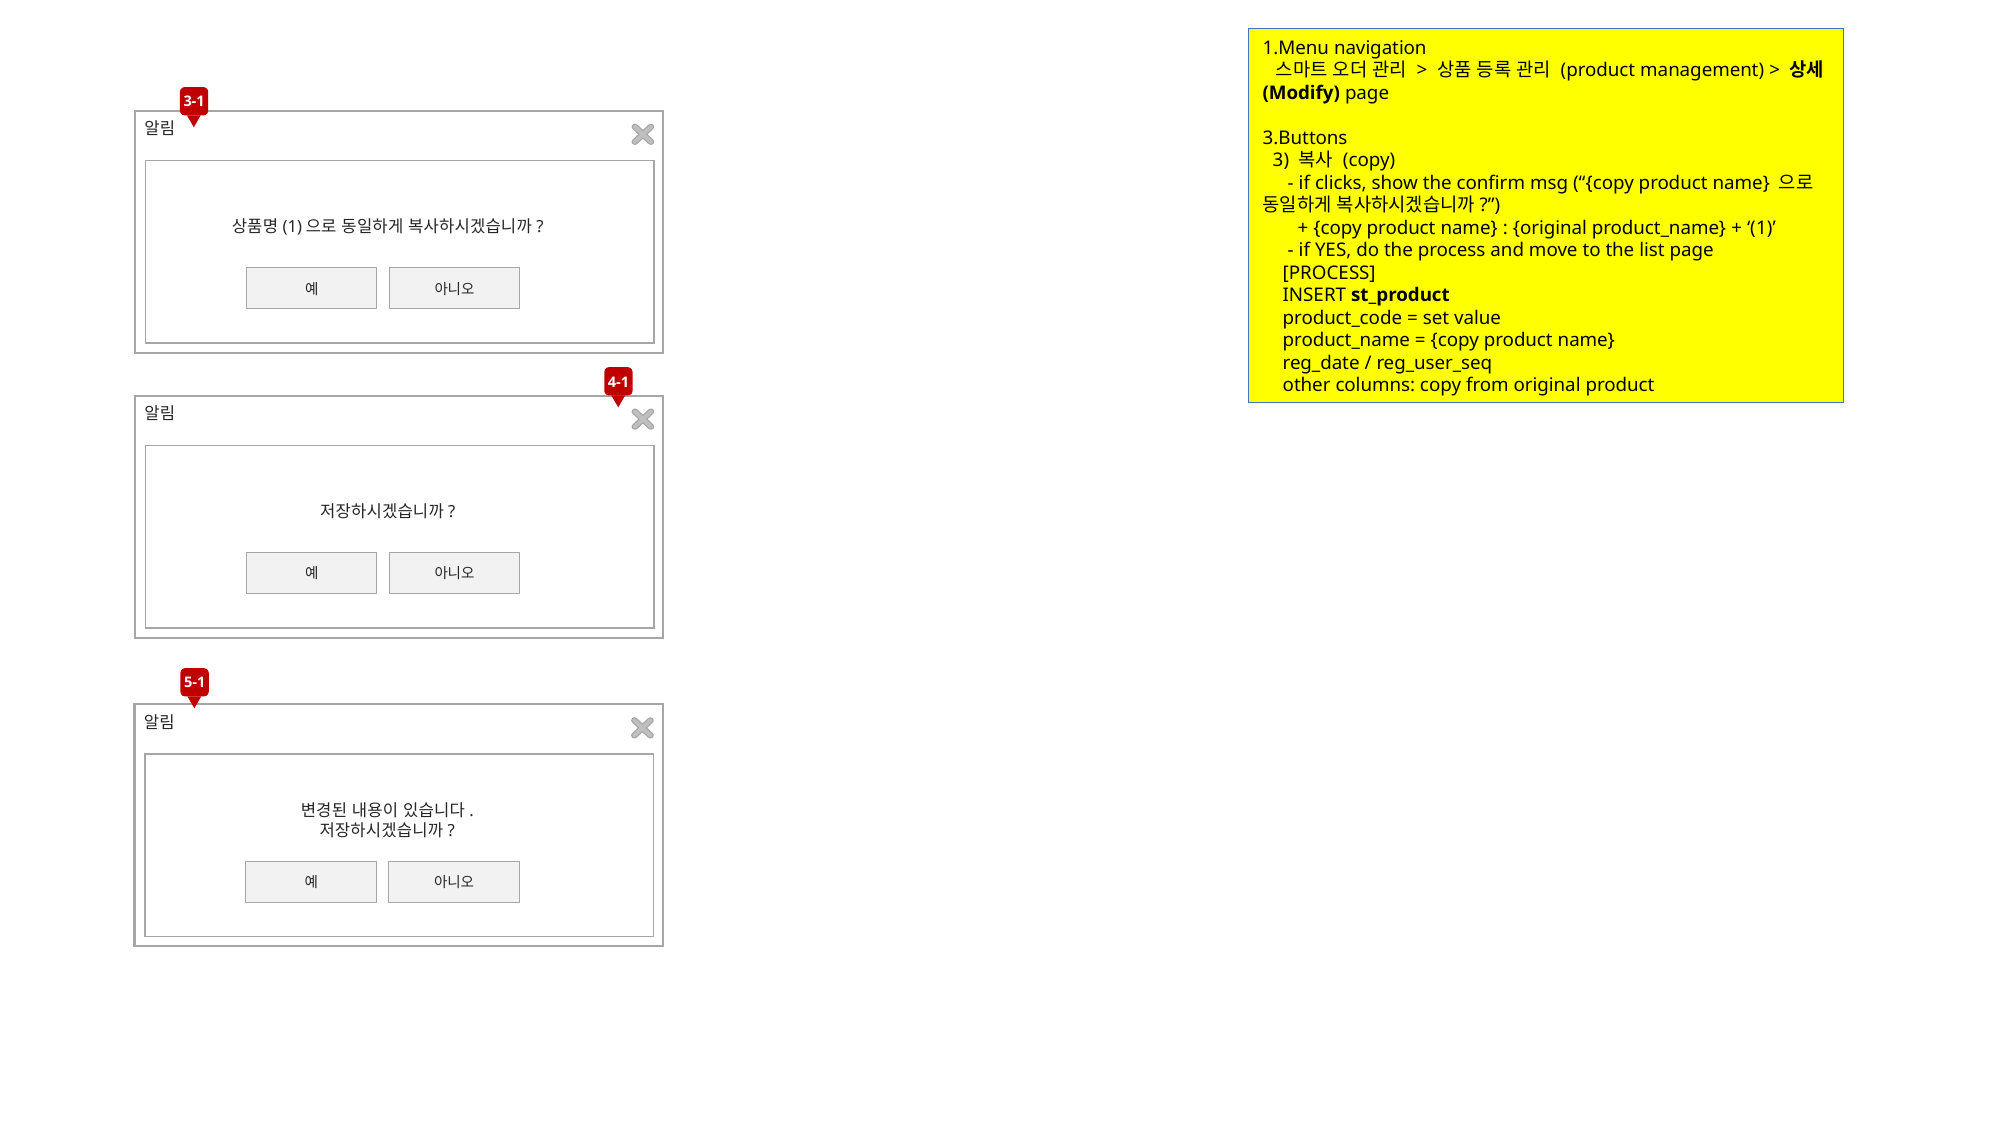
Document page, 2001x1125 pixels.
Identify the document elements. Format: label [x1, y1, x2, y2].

text_box [133, 665, 664, 947]
text_box [134, 364, 664, 639]
text_box [134, 84, 664, 354]
text_box [1248, 28, 1844, 403]
